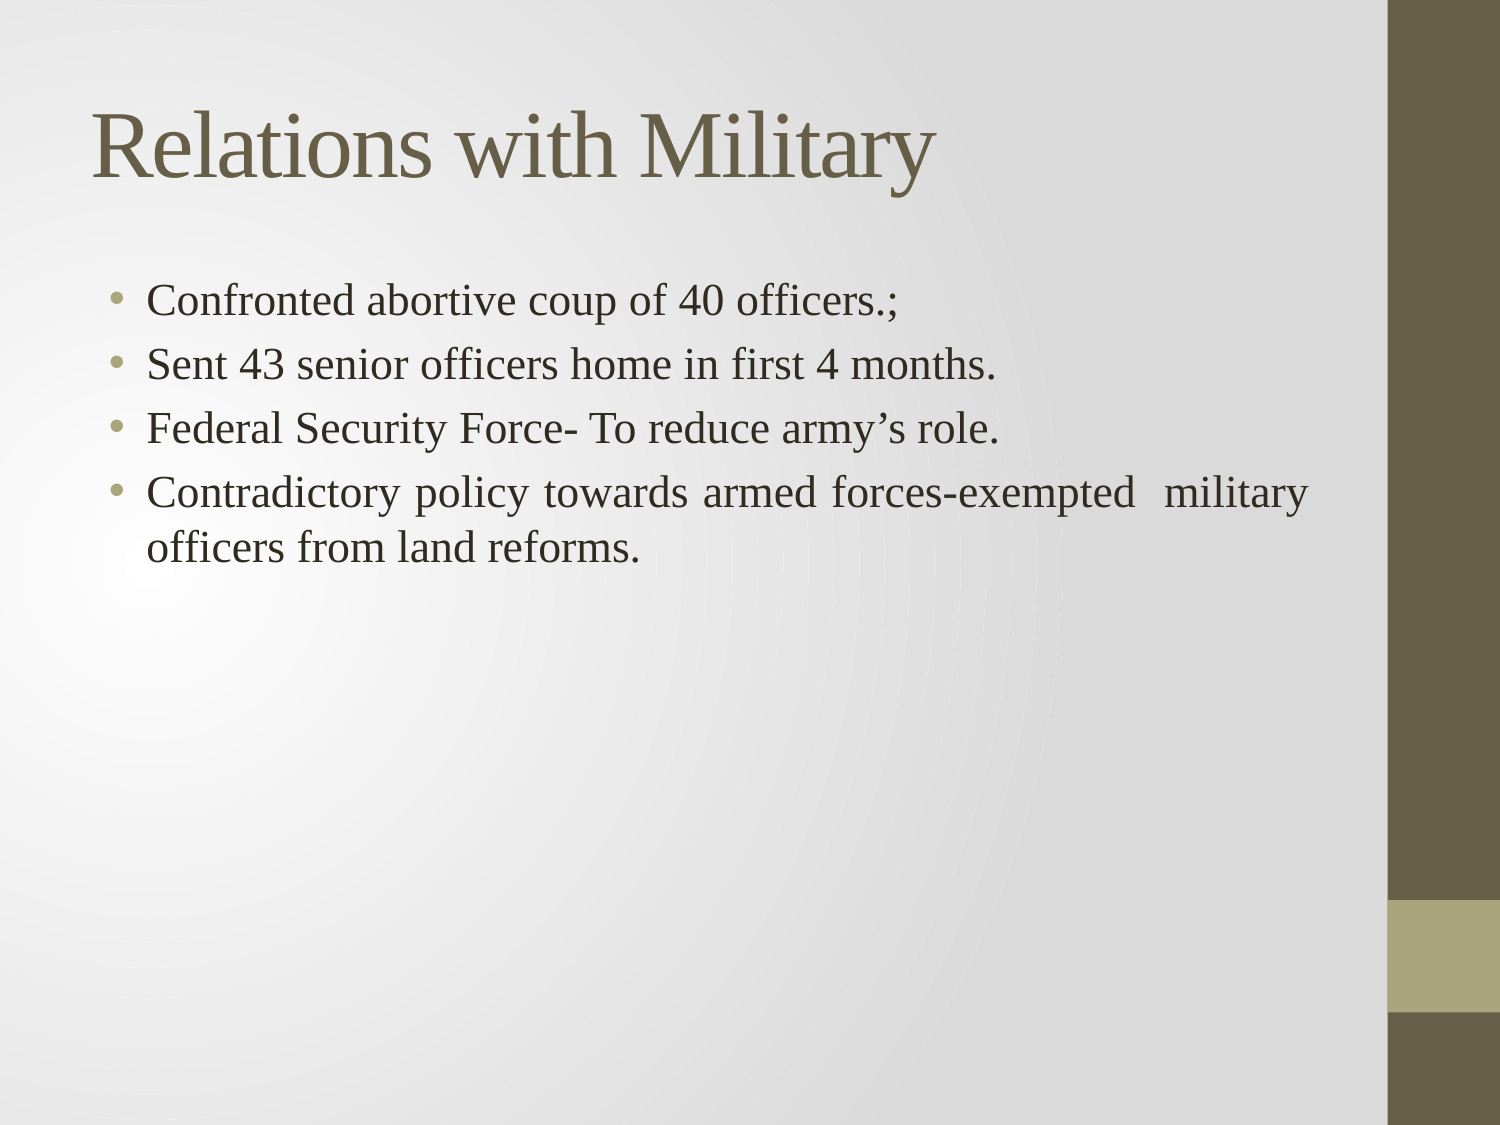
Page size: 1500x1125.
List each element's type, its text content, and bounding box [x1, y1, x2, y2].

list Confronted abortive coup of 40 officers.; Sent 43 senior officers home in first 4 months. Federal Security Force- To reduce army’s role. Contradictory policy towards armed forces-exempted military officers from land reforms. [75, 262, 1325, 1050]
title Relations with Military [75, 45, 1325, 233]
